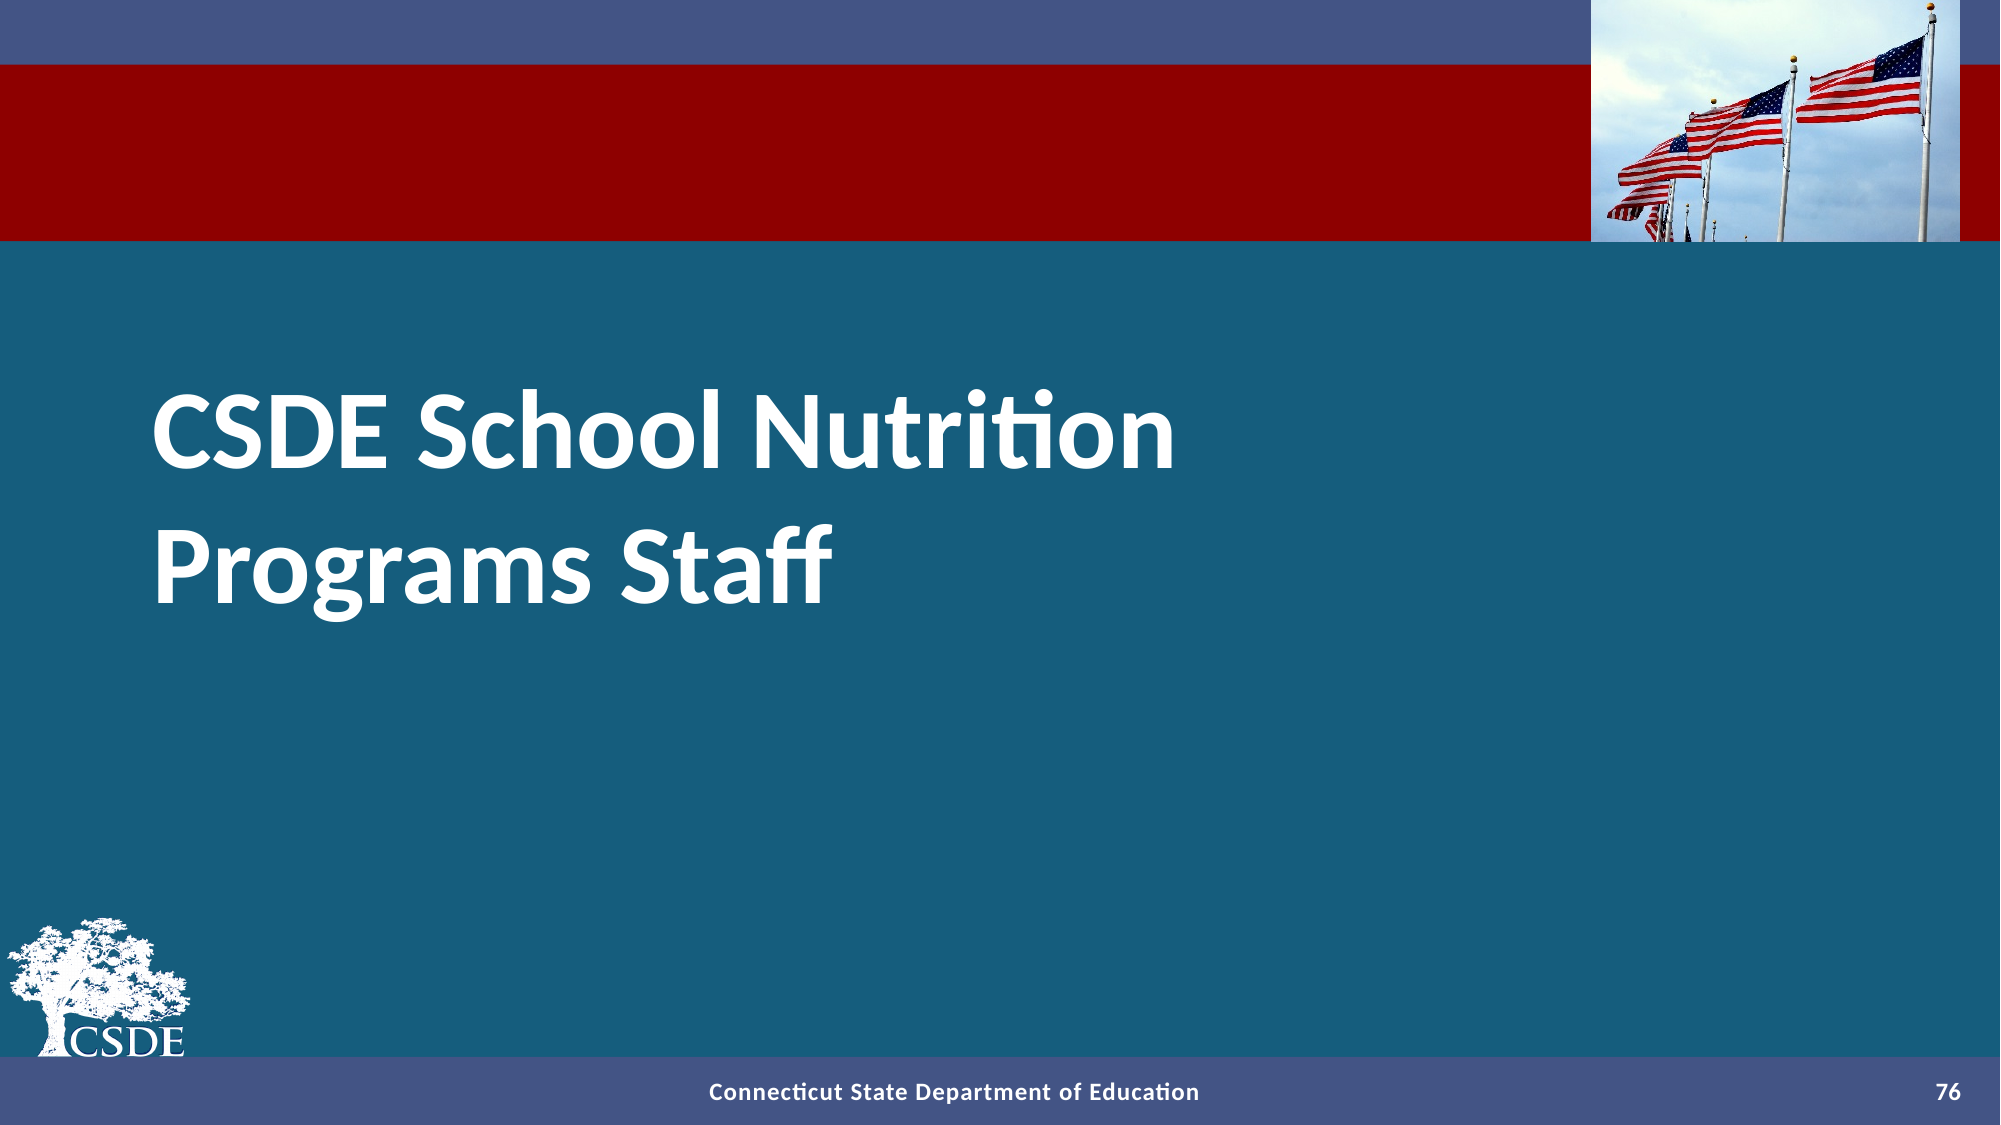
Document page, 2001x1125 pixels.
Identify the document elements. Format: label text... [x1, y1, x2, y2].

picture [0, 915, 205, 1092]
picture [1591, 0, 1960, 242]
slide_number 76 [1817, 1060, 1977, 1121]
footer Connecticut State Department of Education [233, 1070, 1677, 1125]
title CSDE School Nutrition Programs Staff [137, 348, 1325, 731]
